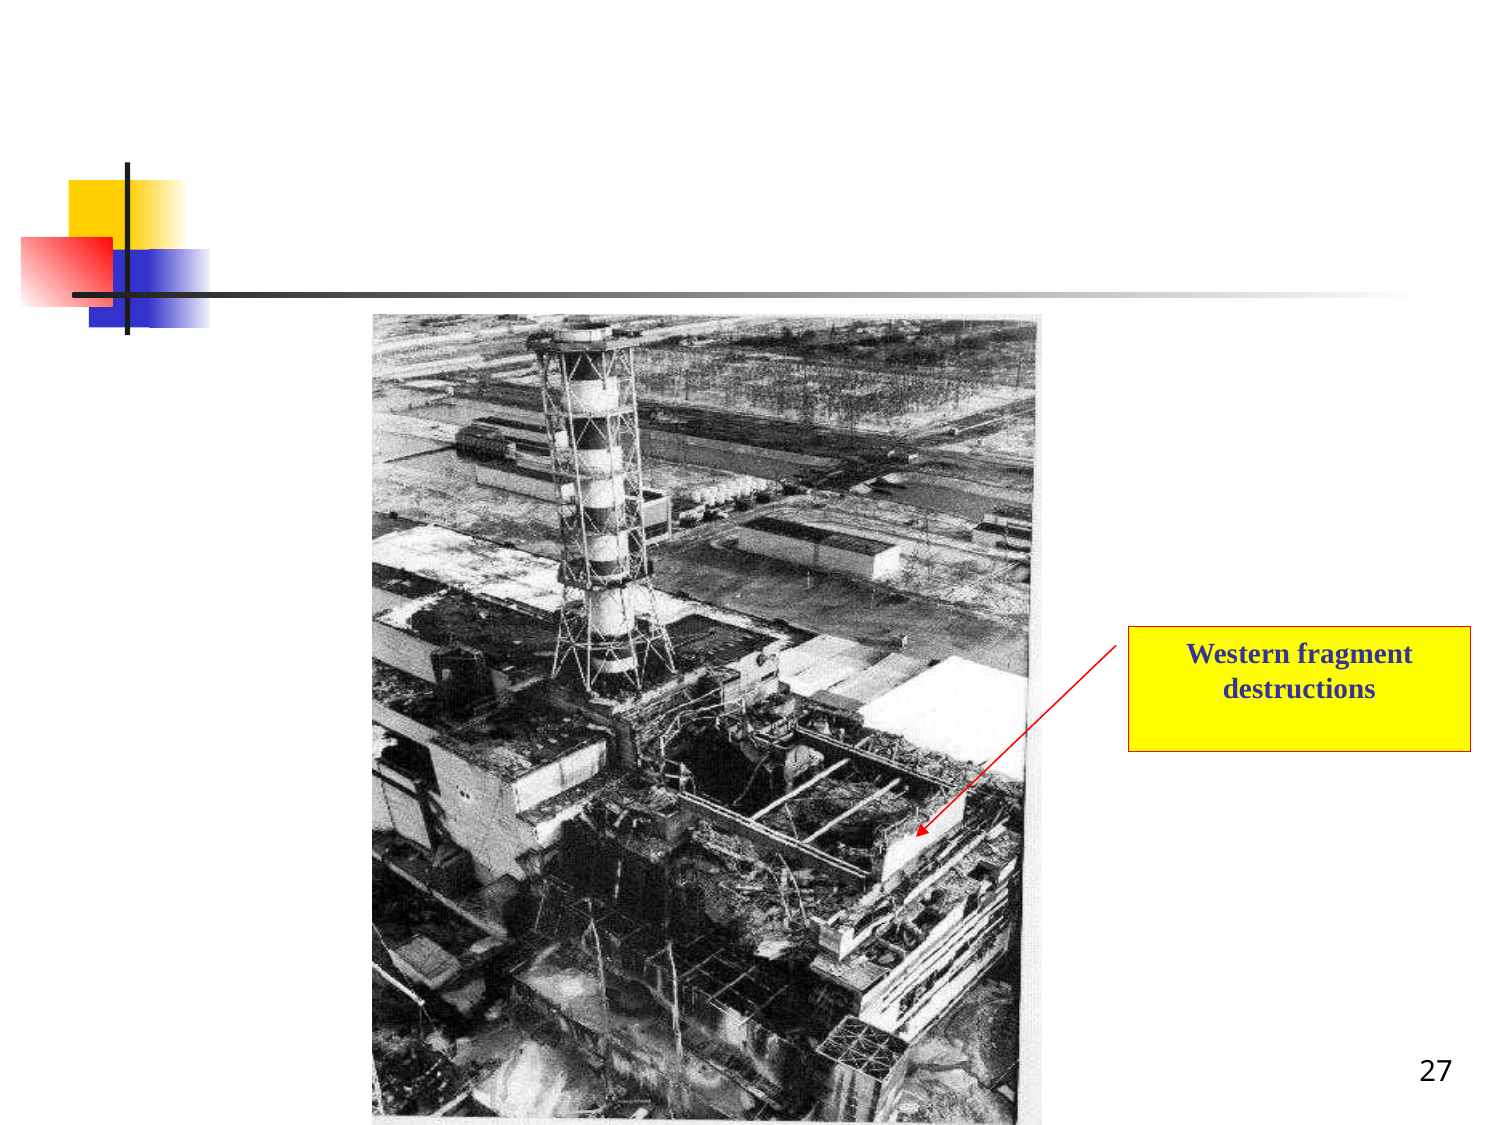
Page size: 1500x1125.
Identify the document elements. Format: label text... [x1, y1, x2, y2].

picture [371, 314, 1042, 1125]
text_box Western fragment destructions [1128, 626, 1471, 752]
slide_number 27 [1155, 1024, 1468, 1100]
